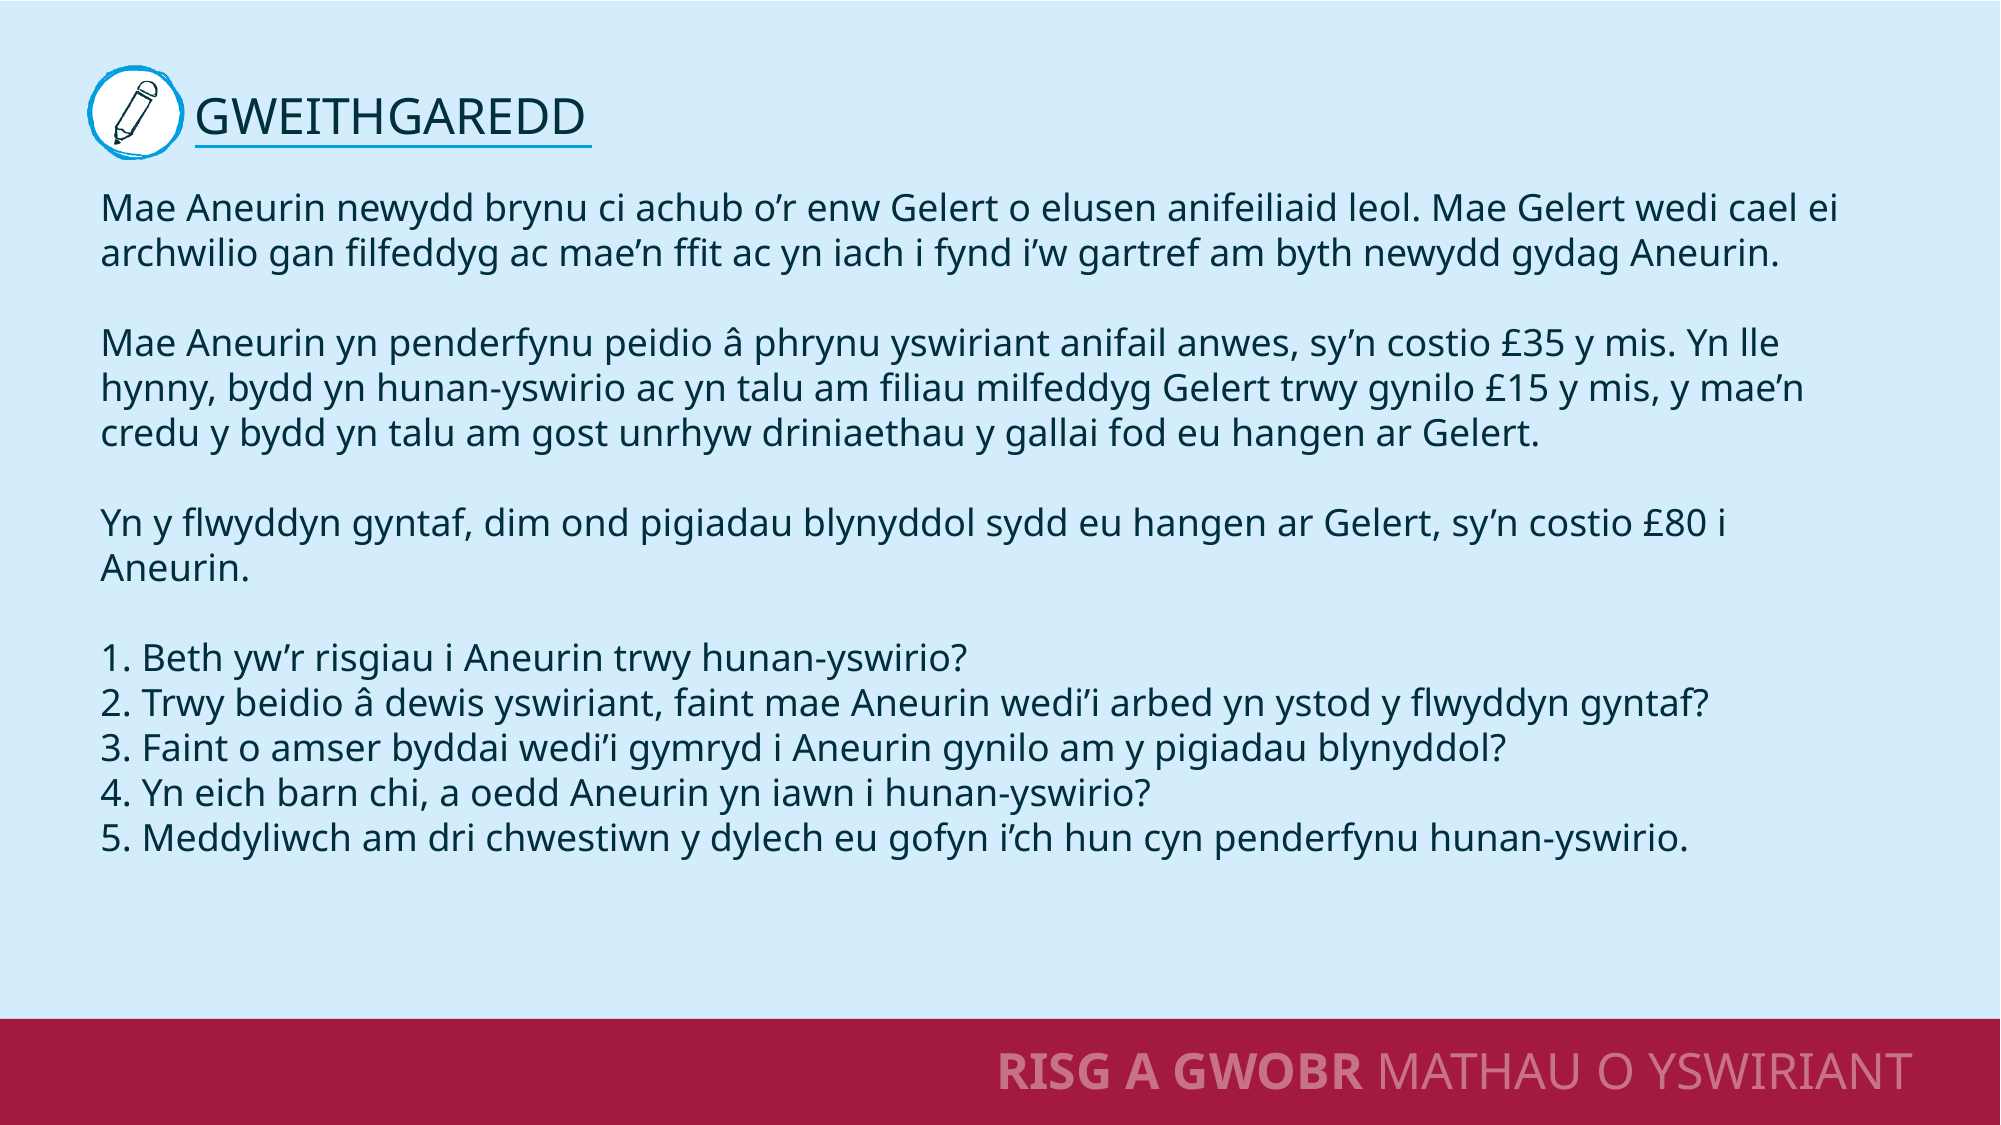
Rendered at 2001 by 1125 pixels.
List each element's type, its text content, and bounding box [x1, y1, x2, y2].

text_box Mae Aneurin newydd brynu ci achub o’r enw Gelert o elusen anifeiliaid leol. Mae Gelert wedi cael ei archwilio gan filfeddyg ac mae’n ffit ac yn iach i fynd i’w gartref am byth newydd gydag Aneurin. Mae Aneurin yn penderfynu peidio â phrynu yswiriant anifail anwes, sy’n costio £35 y mis. Yn lle hynny, bydd yn hunan-yswirio ac yn talu am filiau milfeddyg Gelert trwy gynilo £15 y mis, y mae’n credu y bydd yn talu am gost unrhyw driniaethau y gallai fod eu hangen ar Gelert. Yn y flwyddyn gyntaf, dim ond pigiadau blynyddol sydd eu hangen ar Gelert, sy’n costio £80 i Aneurin. 1. Beth yw’r risgiau i Aneurin trwy hunan-yswirio? 2. Trwy beidio â dewis yswiriant, faint mae Aneurin wedi’i arbed yn ystod y flwyddyn gyntaf? 3. Faint o amser byddai wedi’i gymryd i Aneurin gynilo am y pigiadau blynyddol? 4. Yn eich barn chi, a oedd Aneurin yn iawn i hunan-yswirio? 5. Meddyliwch am dri chwestiwn y dylech eu gofyn i’ch hun cyn penderfynu hunan-yswirio. [85, 176, 1888, 911]
text_box GWEITHGAREDD [185, 77, 1028, 153]
picture [85, 62, 185, 162]
picture [93, 71, 179, 154]
